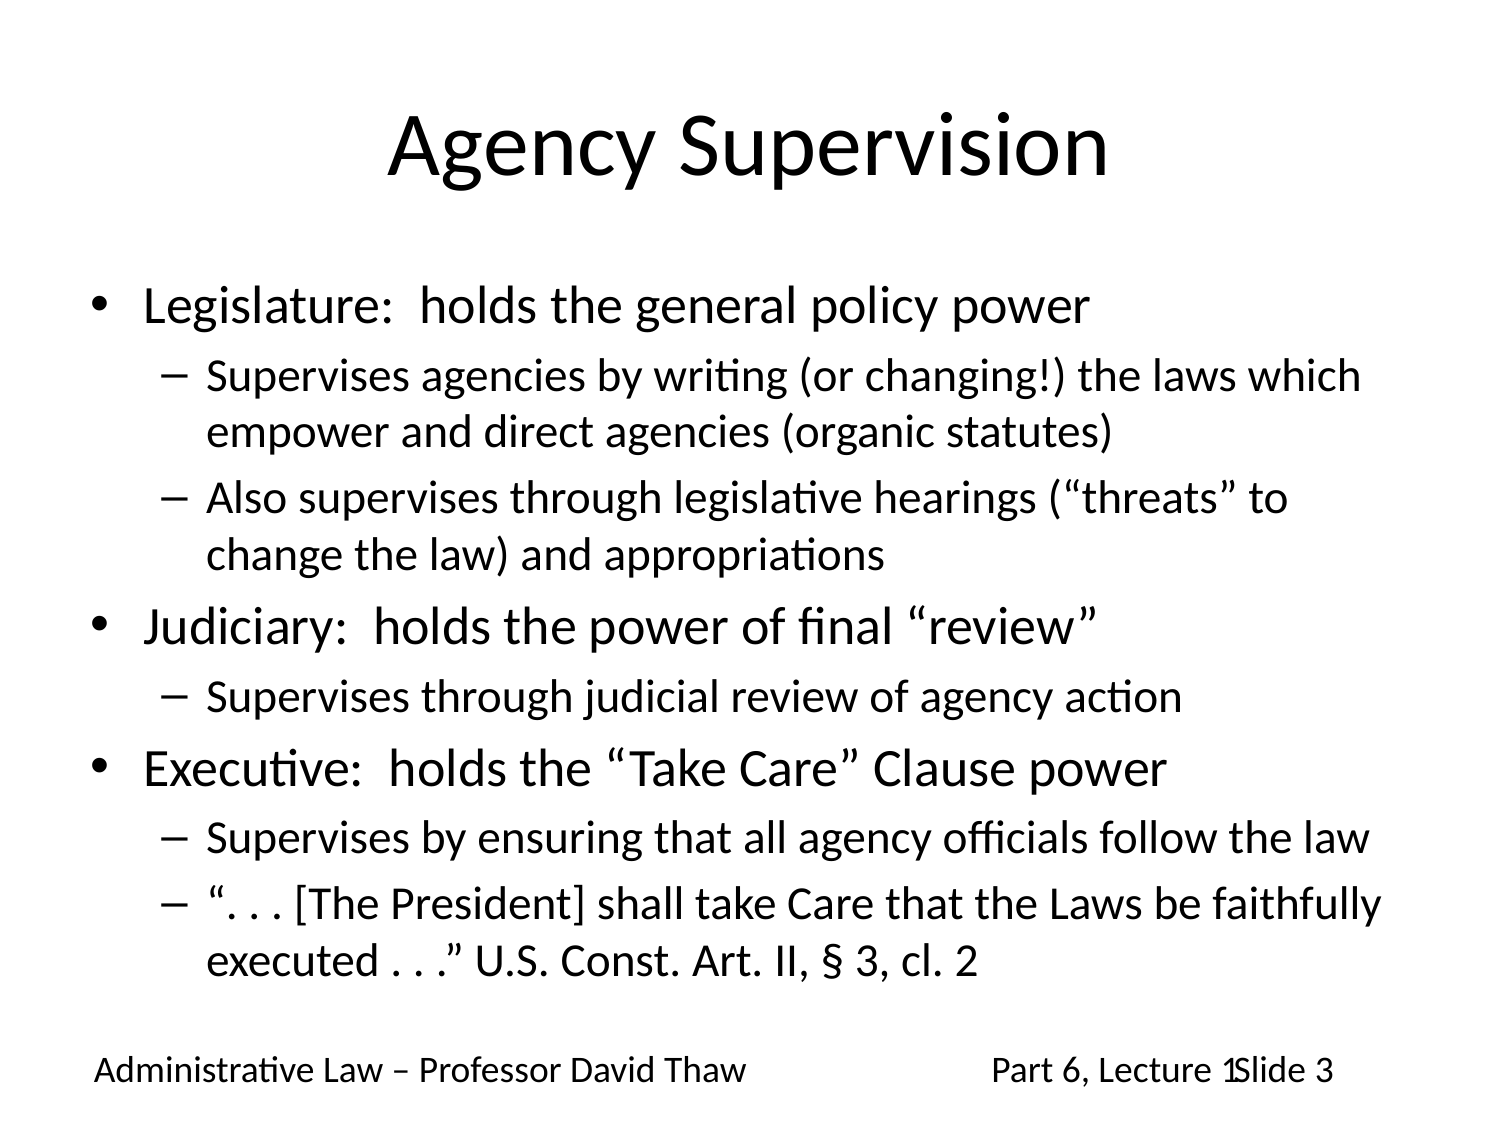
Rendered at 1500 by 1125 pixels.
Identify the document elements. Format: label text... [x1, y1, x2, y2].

title Agency Supervision [75, 45, 1425, 233]
list Legislature: holds the general policy power Supervises agencies by writing (or changing!) the laws which empower and direct agencies (organic statutes) Also supervises through legislative hearings (“threats” to change the law) and appropriations Judiciary: holds the power of final “review” Supervises through judicial review of agency action Executive: holds the “Take Care” Clause power Supervises by ensuring that all agency officials follow the law “. . . [The President] shall take Care that the Laws be faithfully executed . . .” U.S. Const. Art. II, § 3, cl. 2 [75, 262, 1425, 1005]
